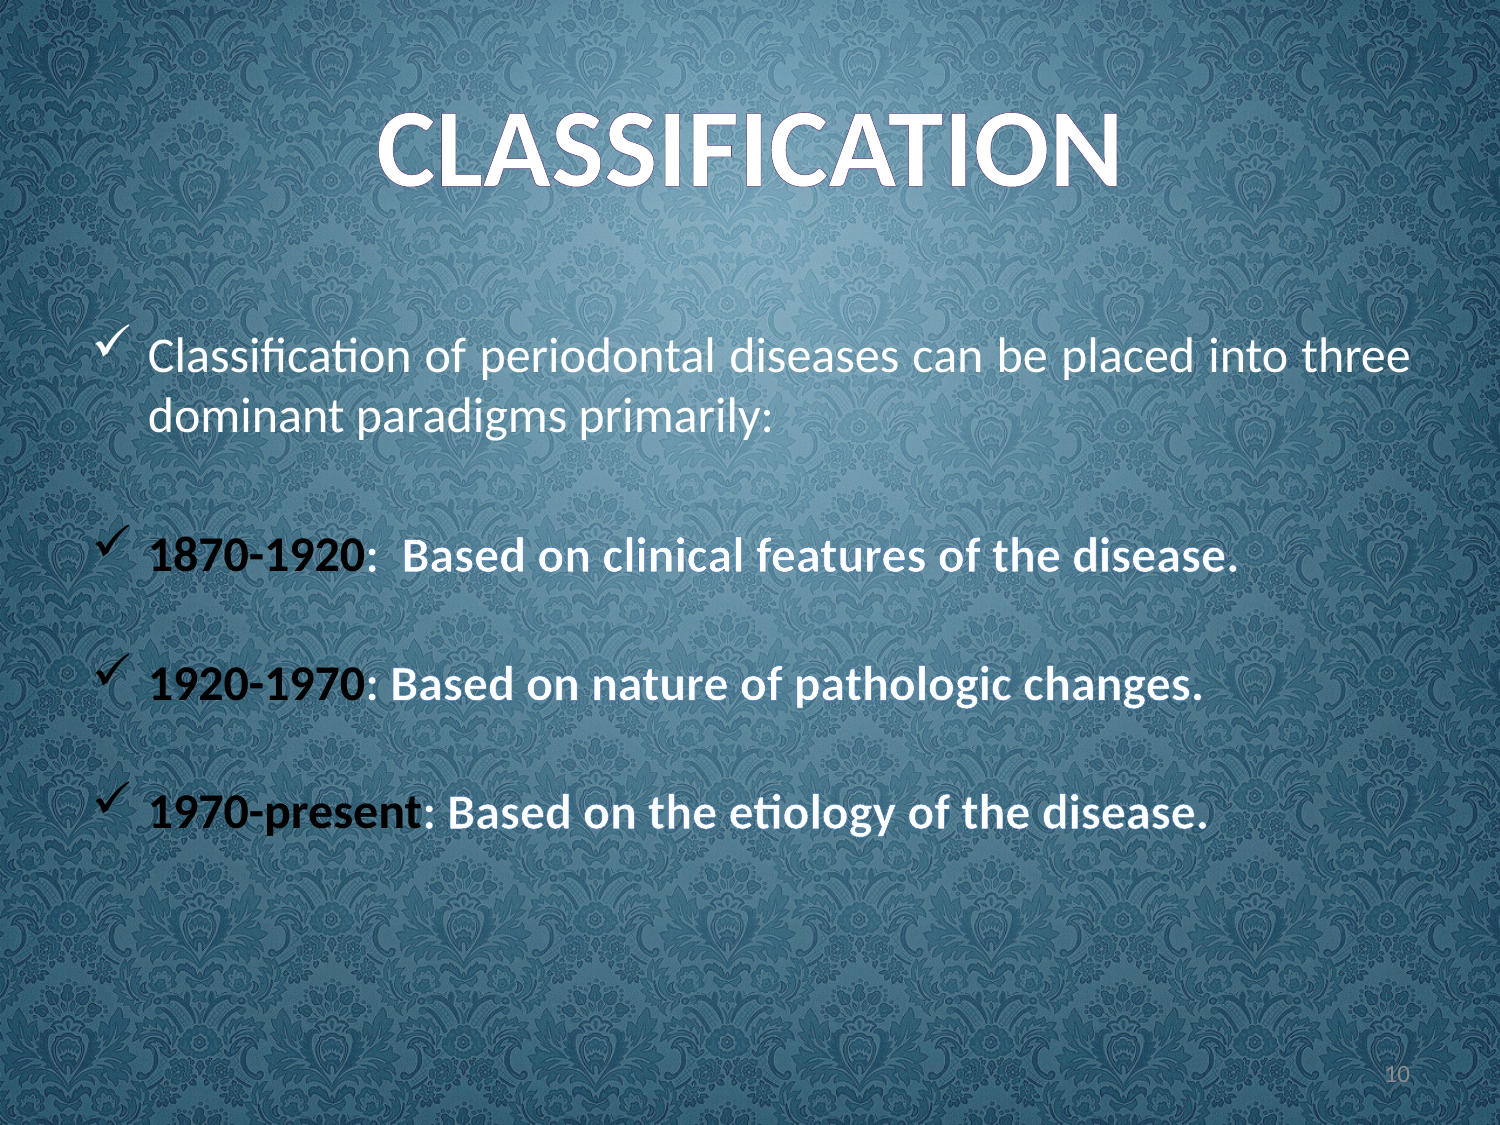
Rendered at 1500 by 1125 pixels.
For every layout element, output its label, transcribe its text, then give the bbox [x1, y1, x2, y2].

picture [0, 0, 1500, 1125]
list Classification of periodontal diseases can be placed into three dominant paradigms primarily: 1870-1920: Based on clinical features of the disease. 1920-1970: Based on nature of pathologic changes. 1970-present: Based on the etiology of the disease. [76, 314, 1427, 1024]
slide_number 10 [1074, 1042, 1425, 1103]
text_box classification [357, 66, 1143, 217]
